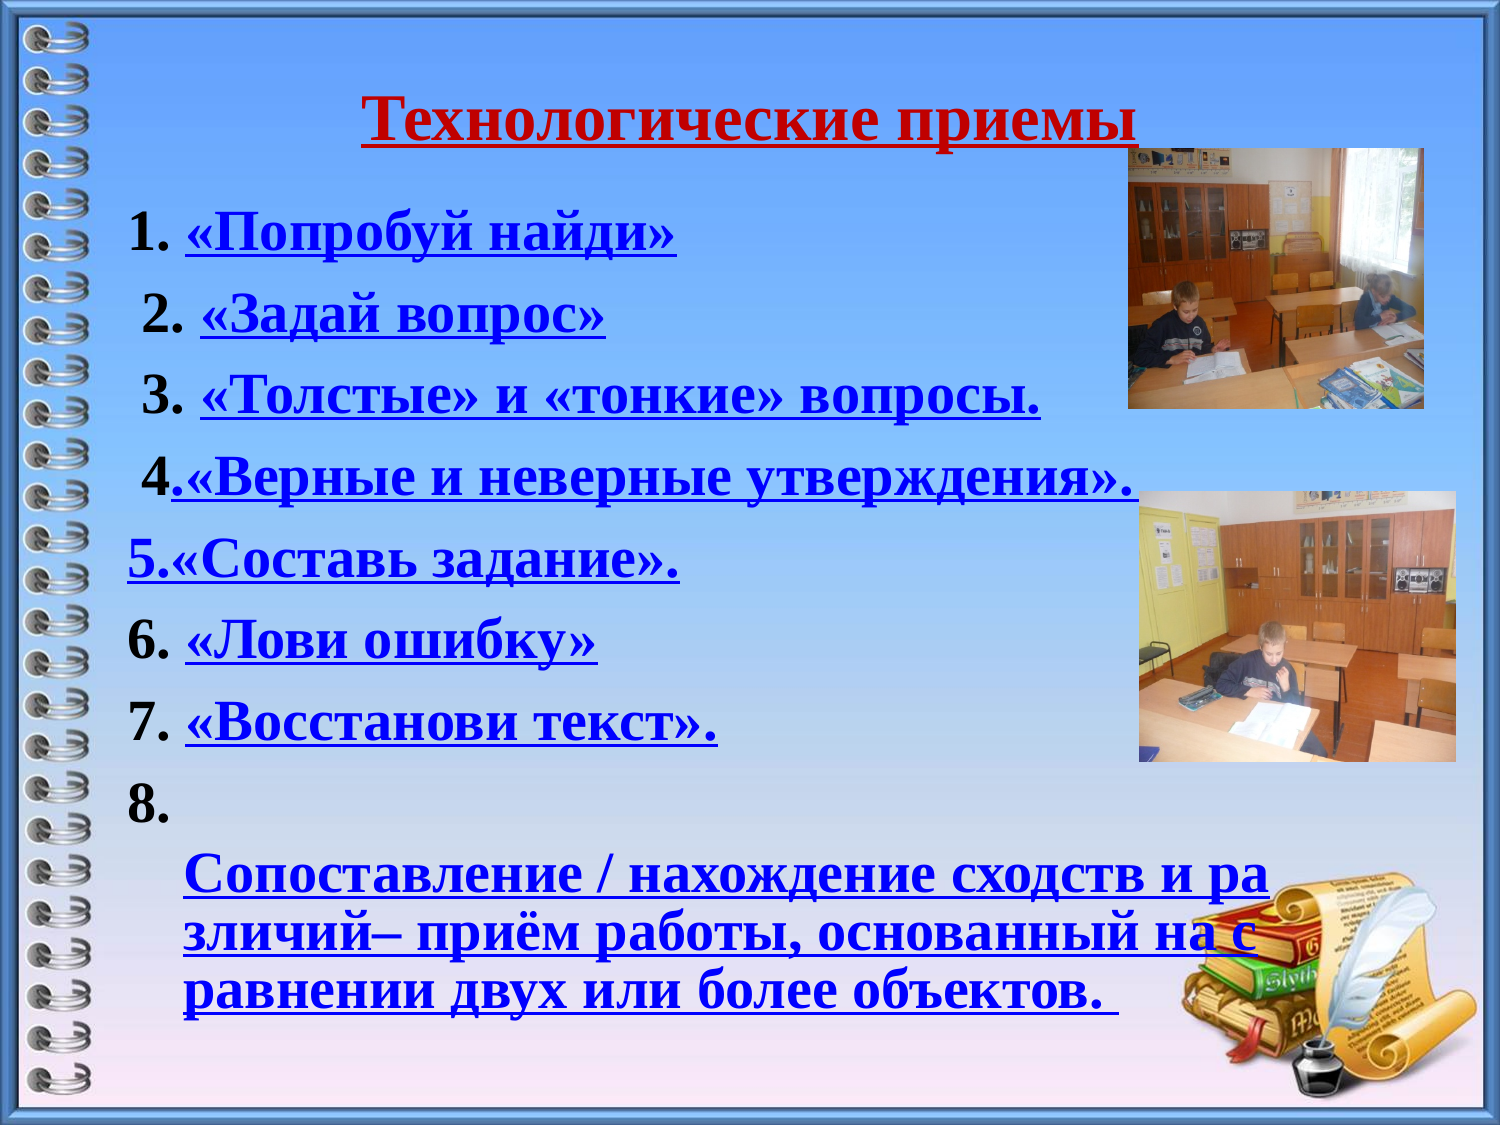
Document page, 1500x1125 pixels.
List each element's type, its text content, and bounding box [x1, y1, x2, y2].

list 1. «Попробуй найди» 2. «Задай вопрос» 3. «Толстые» и «тонкие» вопросы. 4.«Верные и неверные утверждения». 5.«Составь задание». 6. «Лови ошибку» 7. «Восстанови текст». 8. Сопоставление / нахождение сходств и различий– приём работы, основанный на сравнении двух или более объектов. [111, 197, 1306, 1006]
title Технологические приемы [74, 30, 1426, 197]
picture [0, 0, 1500, 1125]
